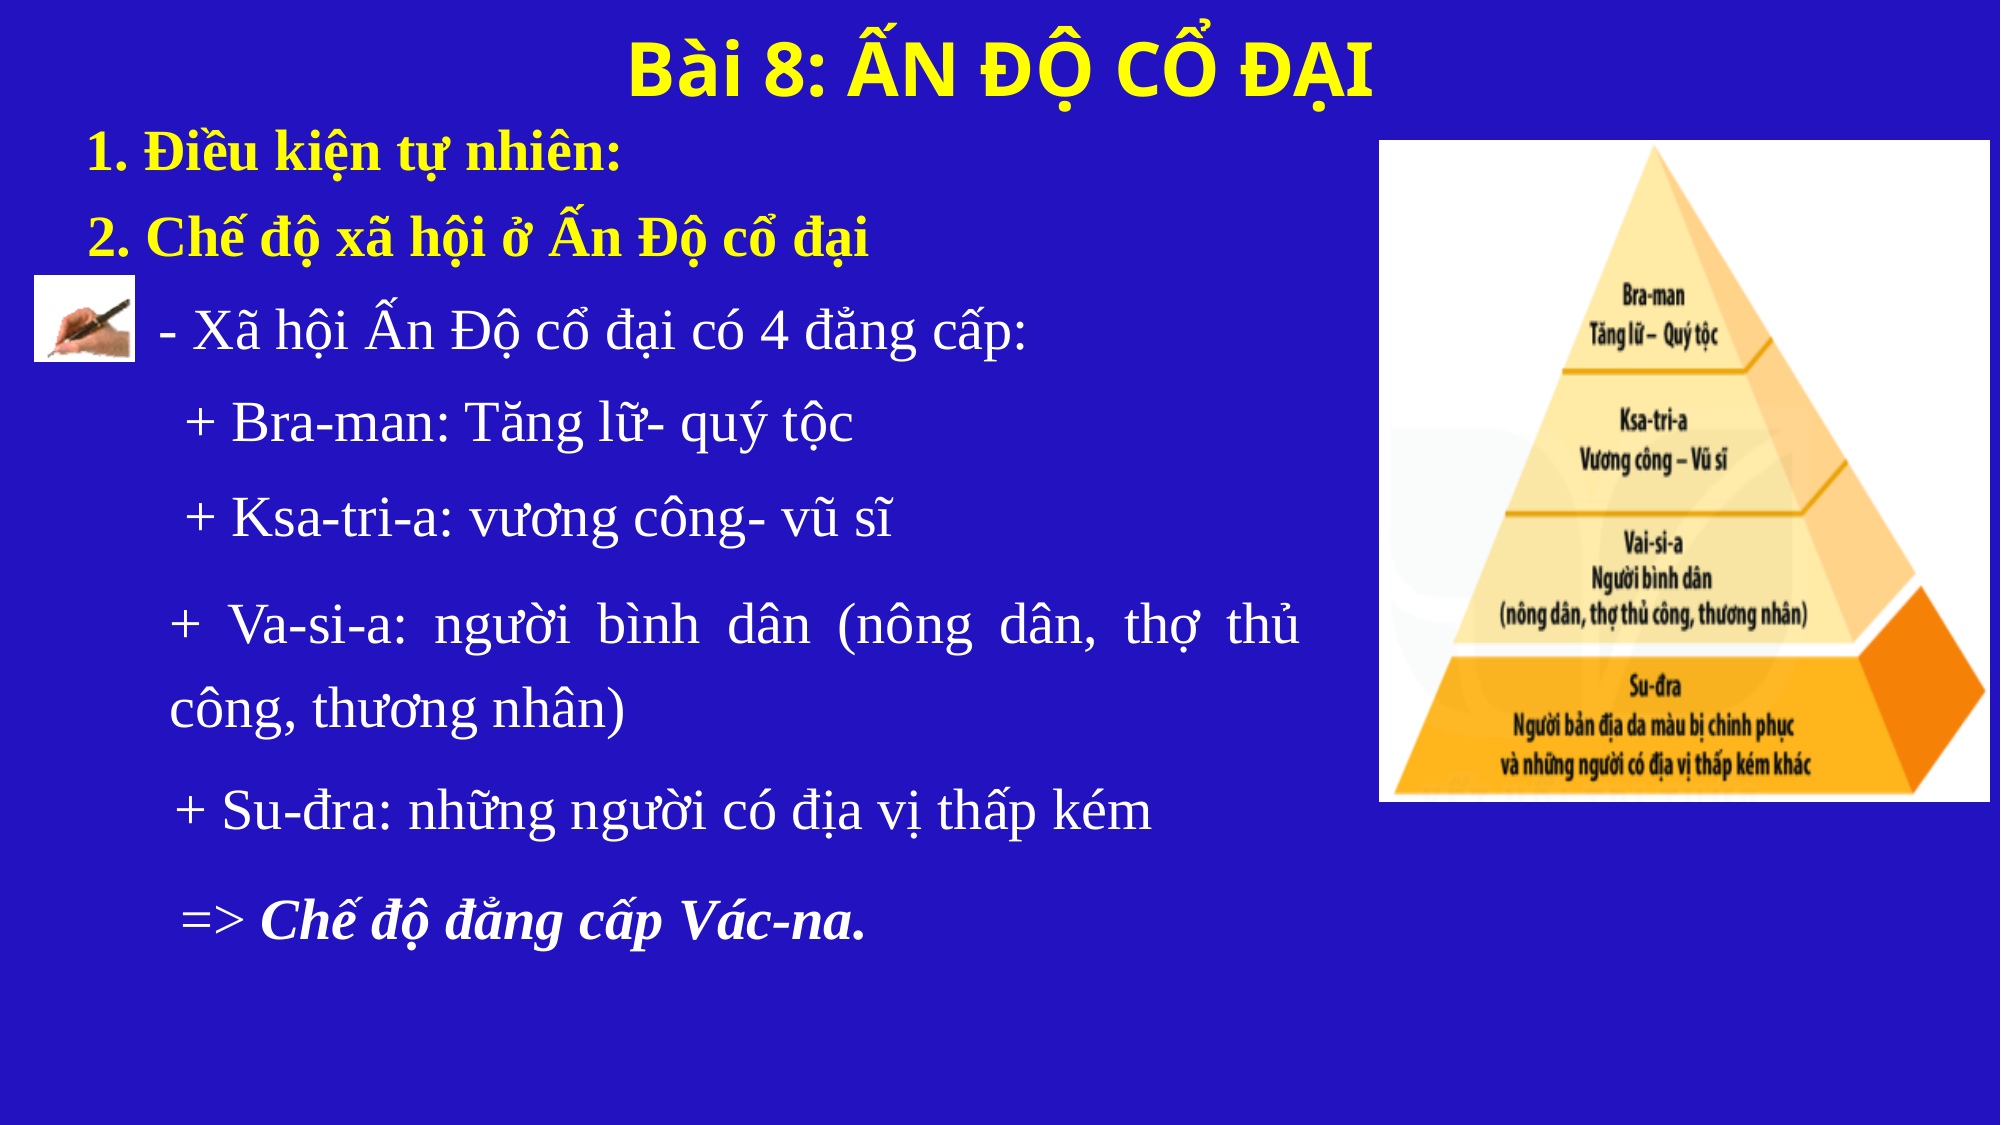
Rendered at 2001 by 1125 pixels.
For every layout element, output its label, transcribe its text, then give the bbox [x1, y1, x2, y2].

text_box 2. Chế độ xã hội ở Ấn Độ cổ đại [72, 190, 886, 276]
picture [1379, 140, 1990, 802]
text_box - Xã hội Ấn Độ cổ đại có 4 đẳng cấp: [144, 269, 1059, 369]
text_box 1. Điều kiện tự nhiên: [71, 90, 640, 190]
text_box + Bra-man: Tăng lữ- quý tộc [169, 361, 870, 456]
picture [34, 275, 135, 362]
text_box + Va-si-a: người bình dân (nông dân, thợ thủ công, thương nhân) [155, 563, 1317, 747]
text_box Bài 8: ẤN ĐỘ CỔ ĐẠI [467, 19, 1534, 131]
text_box + Su-đra: những người có địa vị thấp kém [159, 749, 1169, 849]
text_box + Ksa-tri-a: vương công- vũ sĩ [169, 456, 909, 556]
text_box => Chế độ đẳng cấp Vác-na. [165, 860, 1166, 959]
